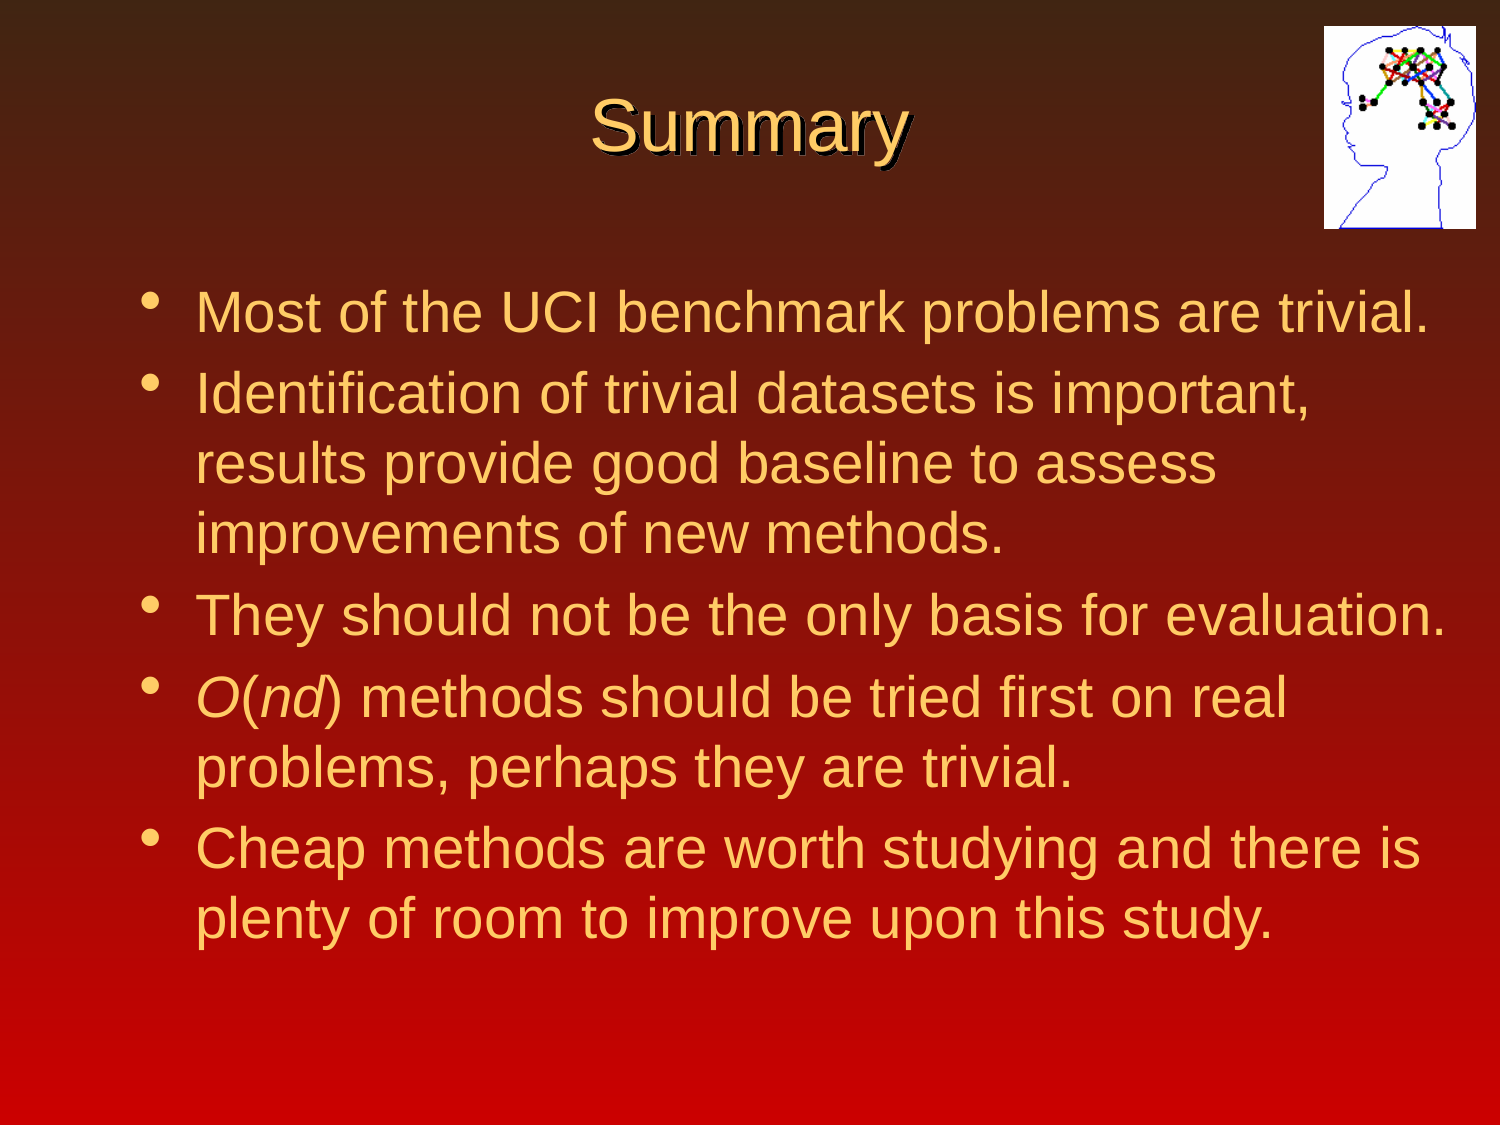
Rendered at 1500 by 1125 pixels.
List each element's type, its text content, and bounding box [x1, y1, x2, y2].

picture [1324, 26, 1476, 230]
title Summary [112, 57, 1319, 185]
list Most of the UCI benchmark problems are trivial. Identification of trivial datasets is important, results provide good baseline to assess improvements of new methods. They should not be the only basis for evaluation. O(nd) methods should be tried first on real problems, perhaps they are trivial. Cheap methods are worth studying and there is plenty of room to improve upon this study. [123, 266, 1471, 1071]
